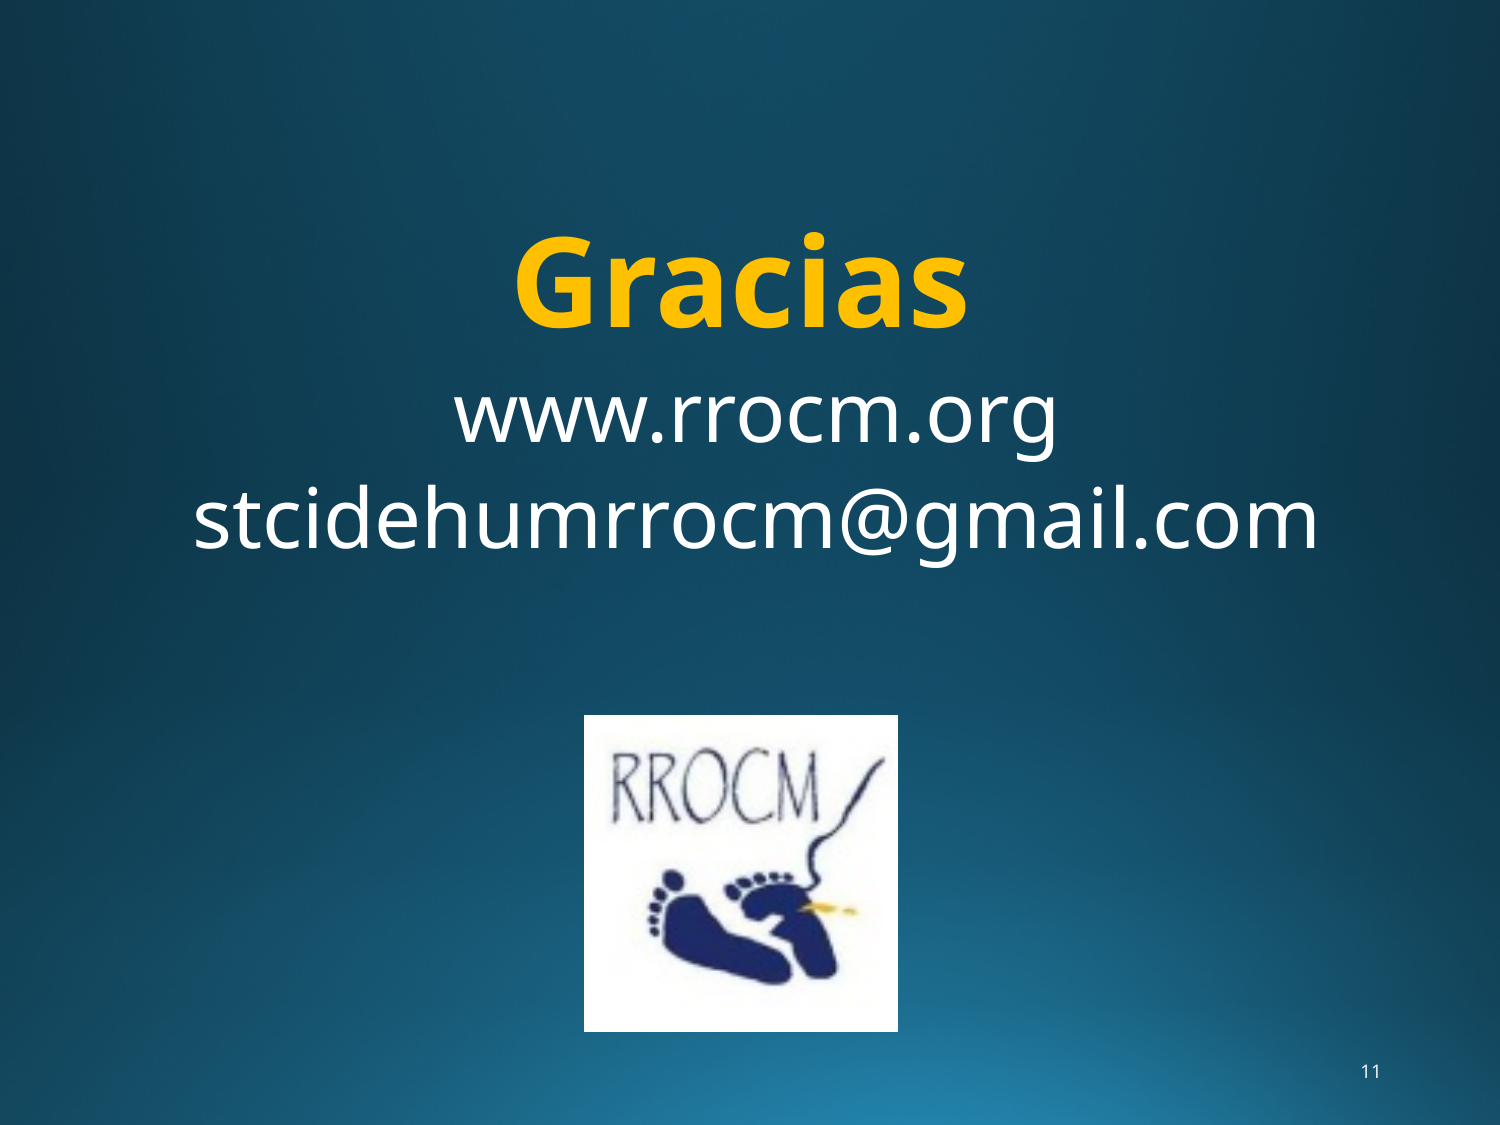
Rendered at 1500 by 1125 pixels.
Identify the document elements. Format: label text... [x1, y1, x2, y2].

picture [0, 0, 1500, 1125]
slide_number 11 [1059, 1042, 1397, 1103]
list Gracias www.rrocm.org stcidehumrrocm@gmail.com [82, 46, 1432, 790]
